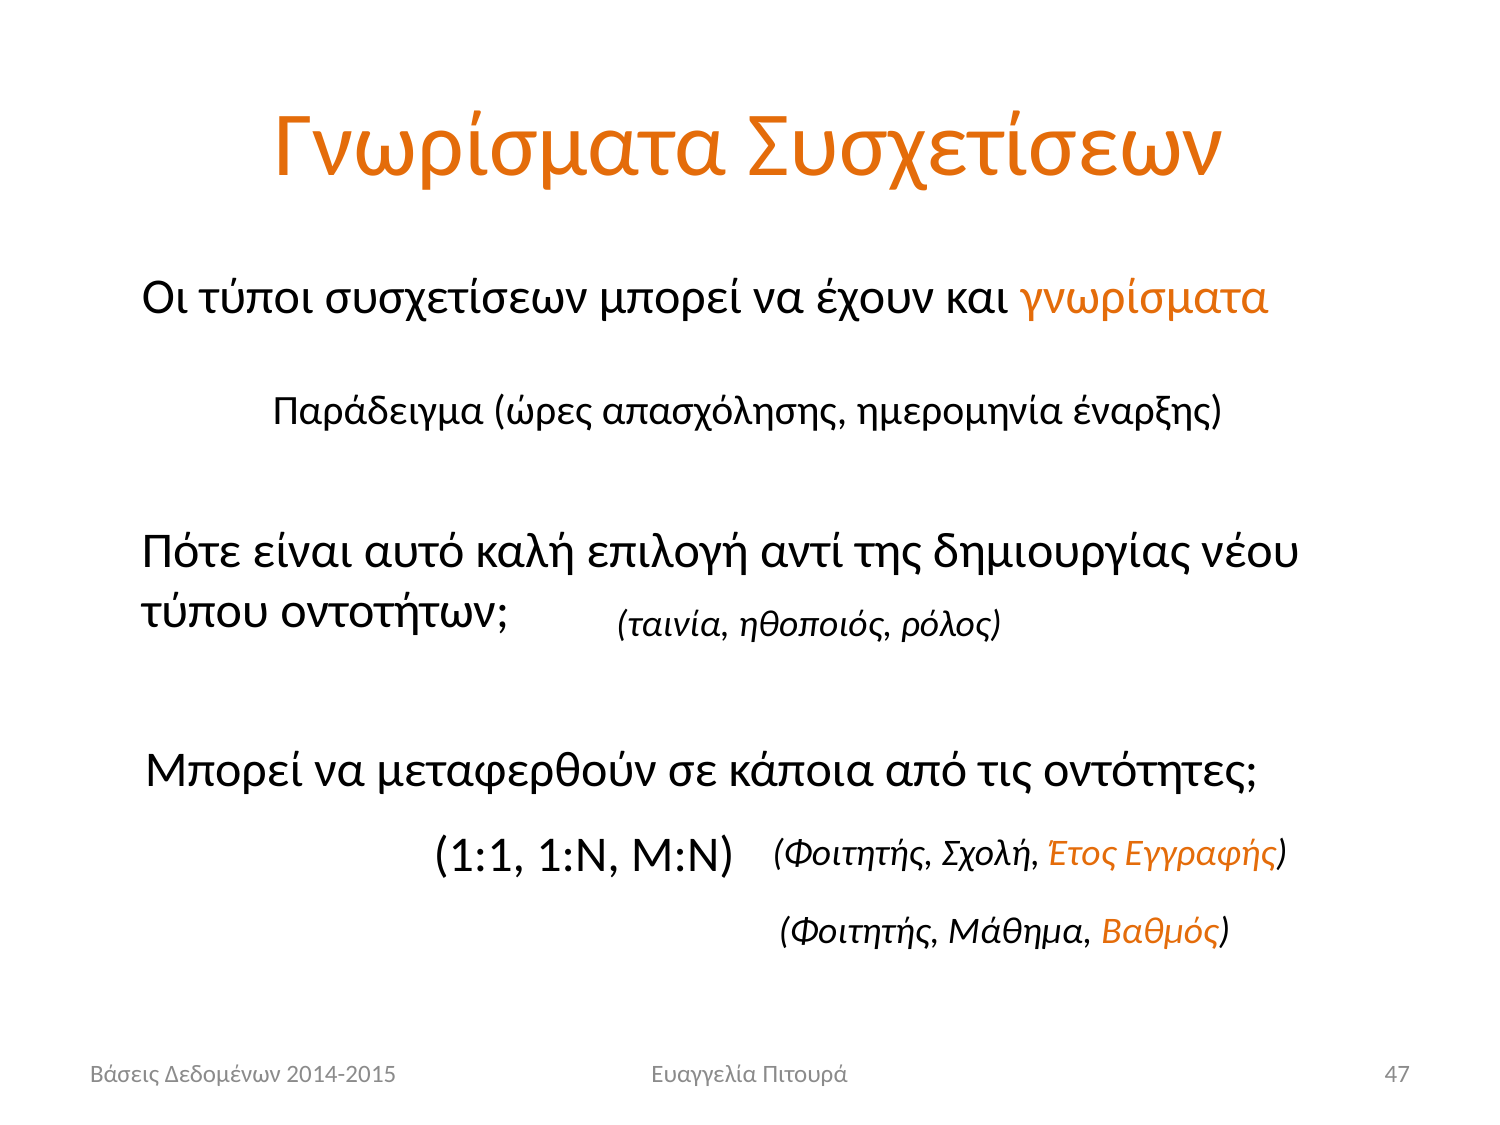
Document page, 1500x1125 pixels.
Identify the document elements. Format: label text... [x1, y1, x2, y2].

text_box (Φοιτητής, Σχολή, Έτος Εγγραφής) [757, 821, 1443, 881]
text_box (ταινία, ηθοποιός, ρόλος) [601, 591, 1228, 651]
title Γνωρίσματα Συσχετίσεων [75, 45, 1425, 233]
text_box Οι τύποι συσχετίσεων μπορεί να έχουν και γνωρίσματα [127, 256, 1415, 331]
text_box Παράδειγμα (ώρες απασχόλησης, ημερομηνία έναρξης) [258, 375, 1309, 440]
slide_number 47 [1074, 1042, 1425, 1103]
text_box Πότε είναι αυτό καλή επιλογή αντί της δημιουργίας νέου τύπου οντοτήτων; [127, 510, 1415, 646]
text_box (Φοιτητής, Μάθημα, Βαθμός) [763, 898, 1449, 959]
text_box Μπορεί να μεταφερθούν σε κάποια από τις οντότητες; (1:1, 1:Ν, Μ:Ν) [118, 729, 1444, 889]
slide_number Βάσεις Δεδομένων 2014-2015 [75, 1042, 425, 1103]
footer Ευαγγελία Πιτουρά [512, 1042, 988, 1103]
